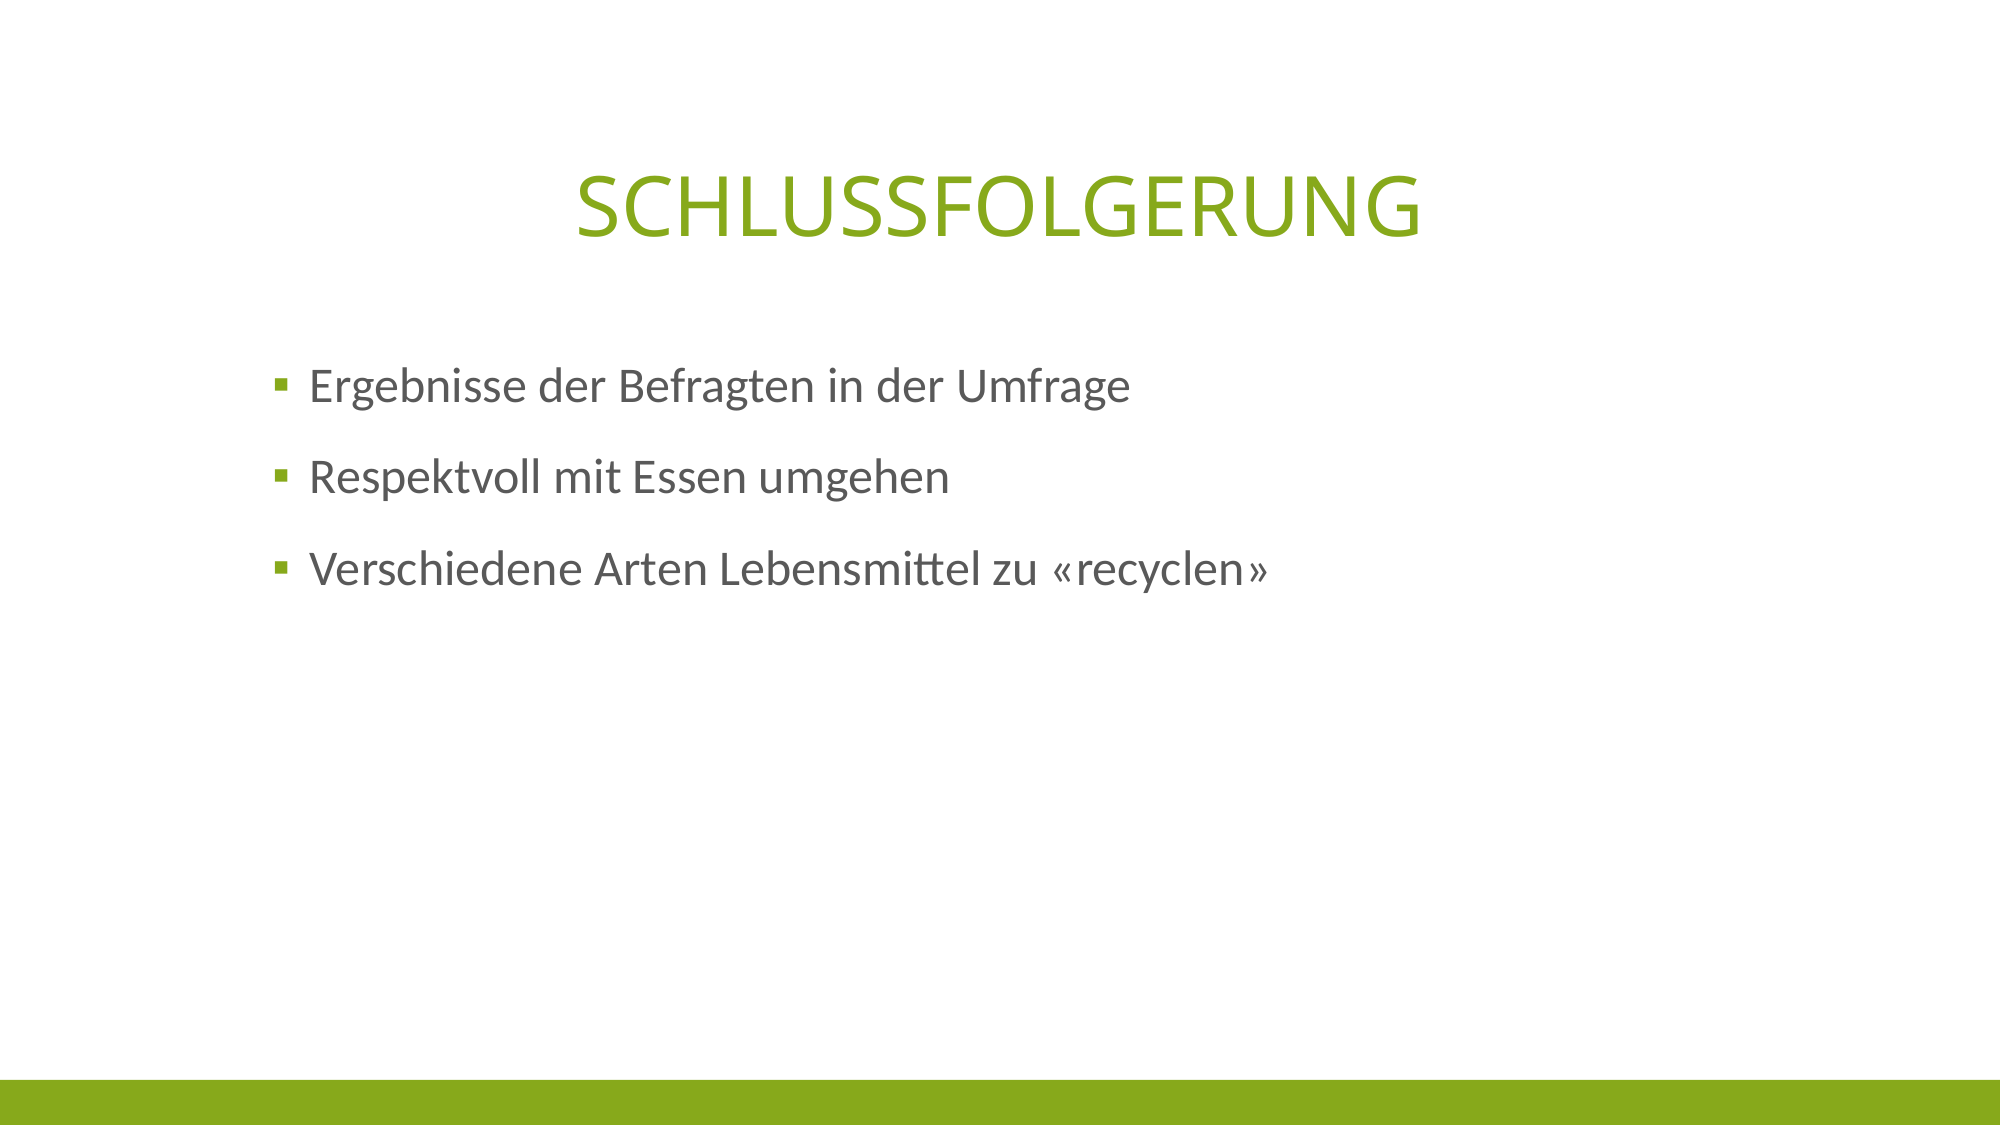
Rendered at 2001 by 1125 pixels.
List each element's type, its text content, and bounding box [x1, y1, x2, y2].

list Ergebnisse der Befragten in der Umfrage Respektvoll mit Essen umgehen Verschiedene Arten Lebensmittel zu «recyclen» [249, 351, 1750, 1013]
title Schlussfolgerung [249, 75, 1750, 263]
